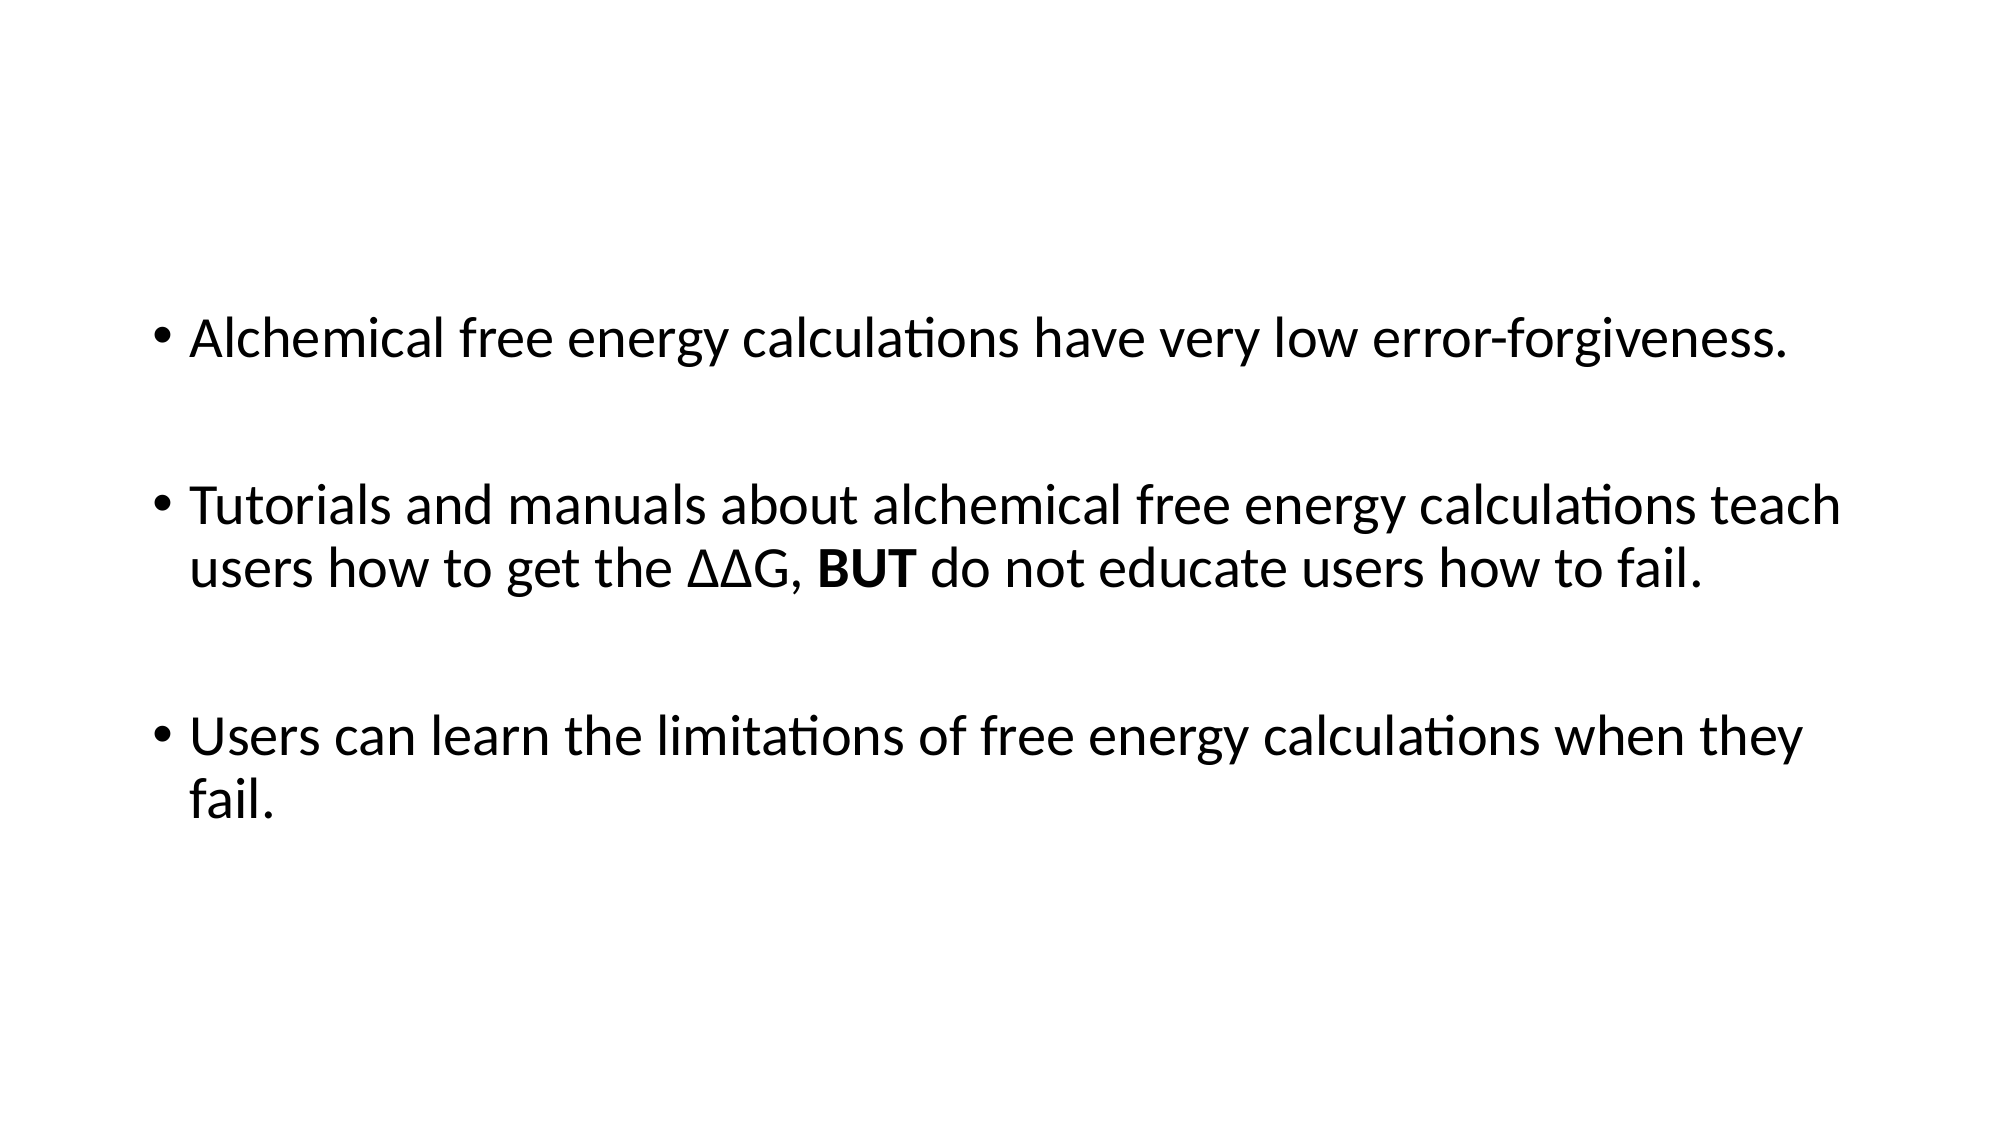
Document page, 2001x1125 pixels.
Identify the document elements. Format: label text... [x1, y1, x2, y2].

list Alchemical free energy calculations have very low error-forgiveness. Tutorials and manuals about alchemical free energy calculations teach users how to get the ∆∆G, BUT do not educate users how to fail. Users can learn the limitations of free energy calculations when they fail. [137, 299, 1863, 1014]
